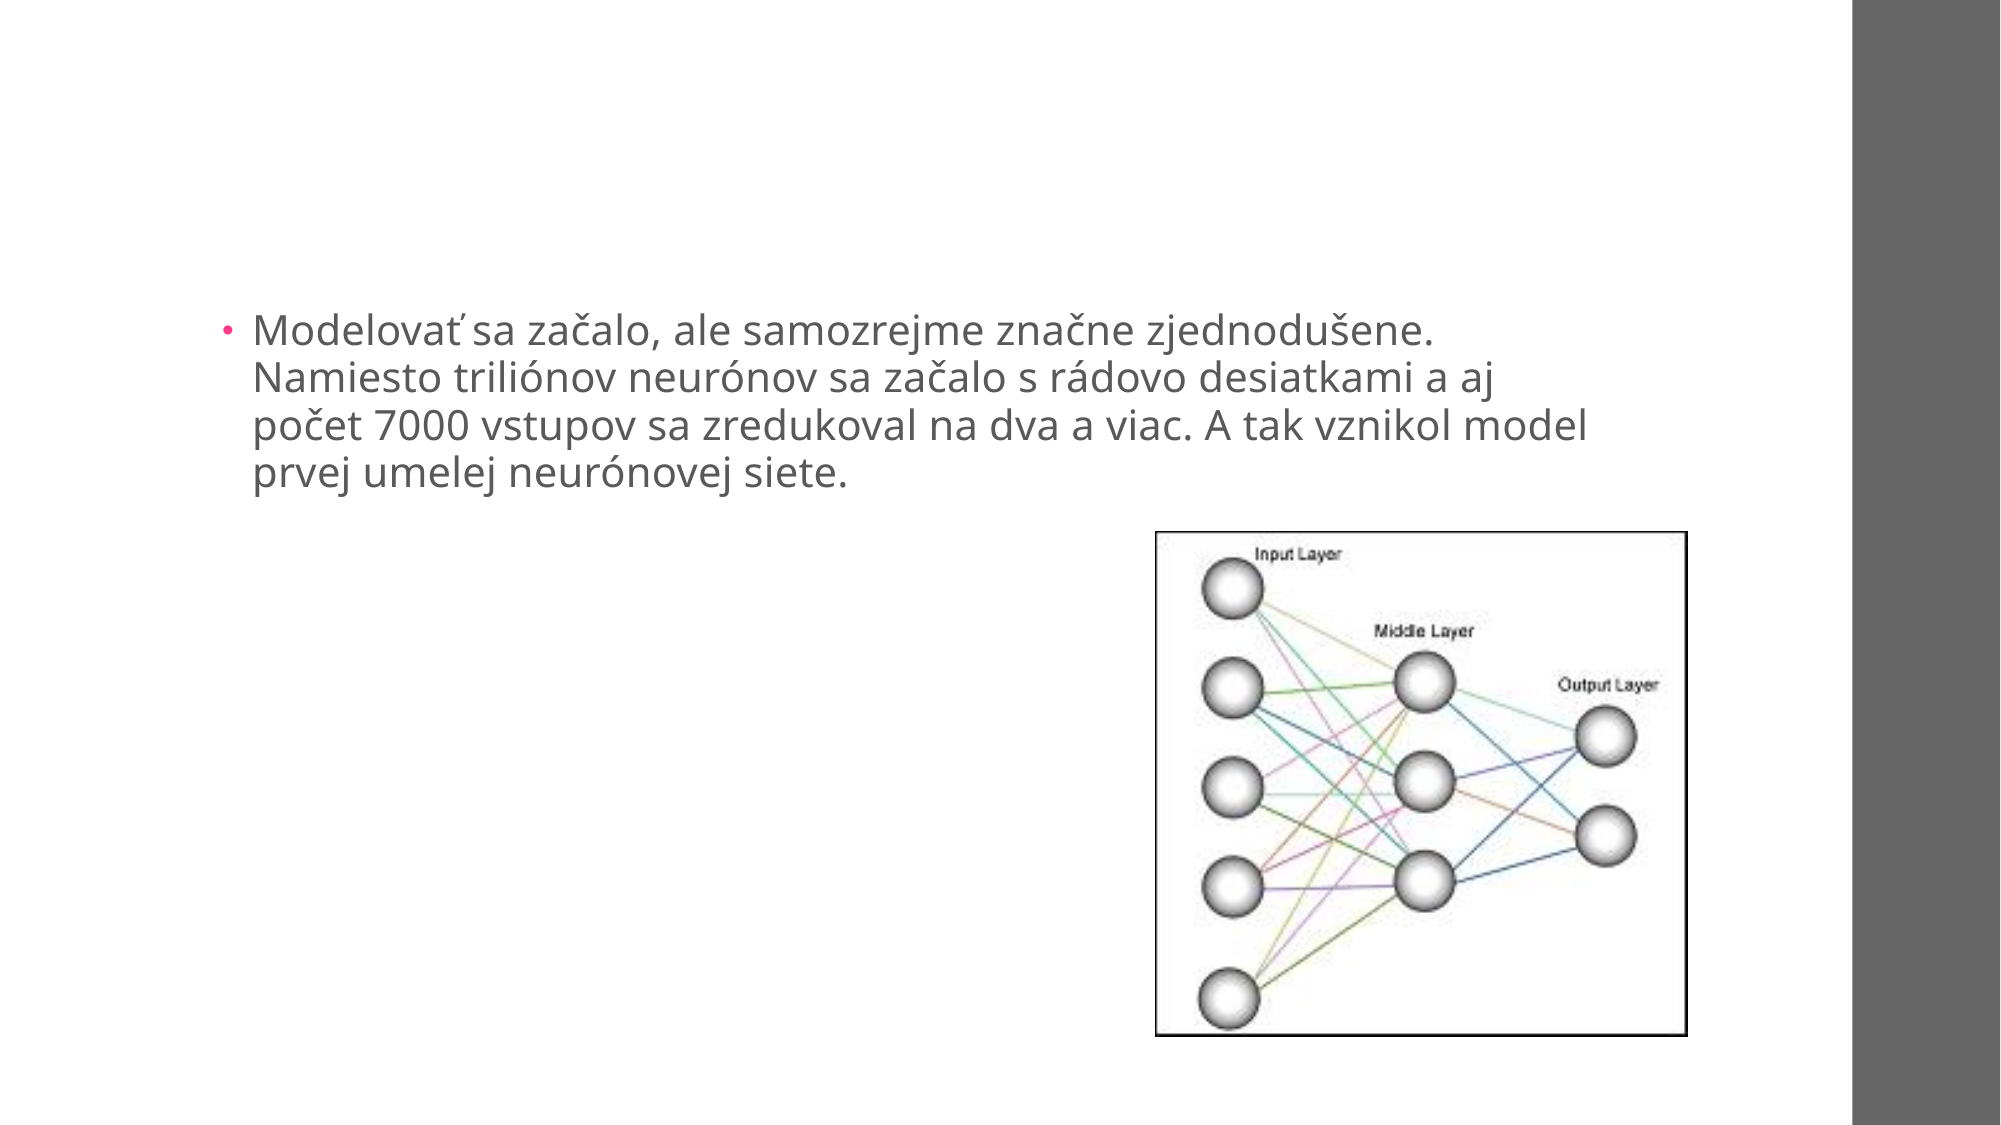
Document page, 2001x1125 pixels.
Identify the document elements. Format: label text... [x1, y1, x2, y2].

picture [1155, 531, 1689, 1037]
list Modelovať sa začalo, ale samozrejme značne zjednodušene. Namiesto triliónov neurónov sa začalo s rádovo desiatkami a aj počet 7000 vstupov sa zredukoval na dva a viac. A tak vznikol model prvej umelej neurónovej siete. [206, 299, 1617, 1014]
